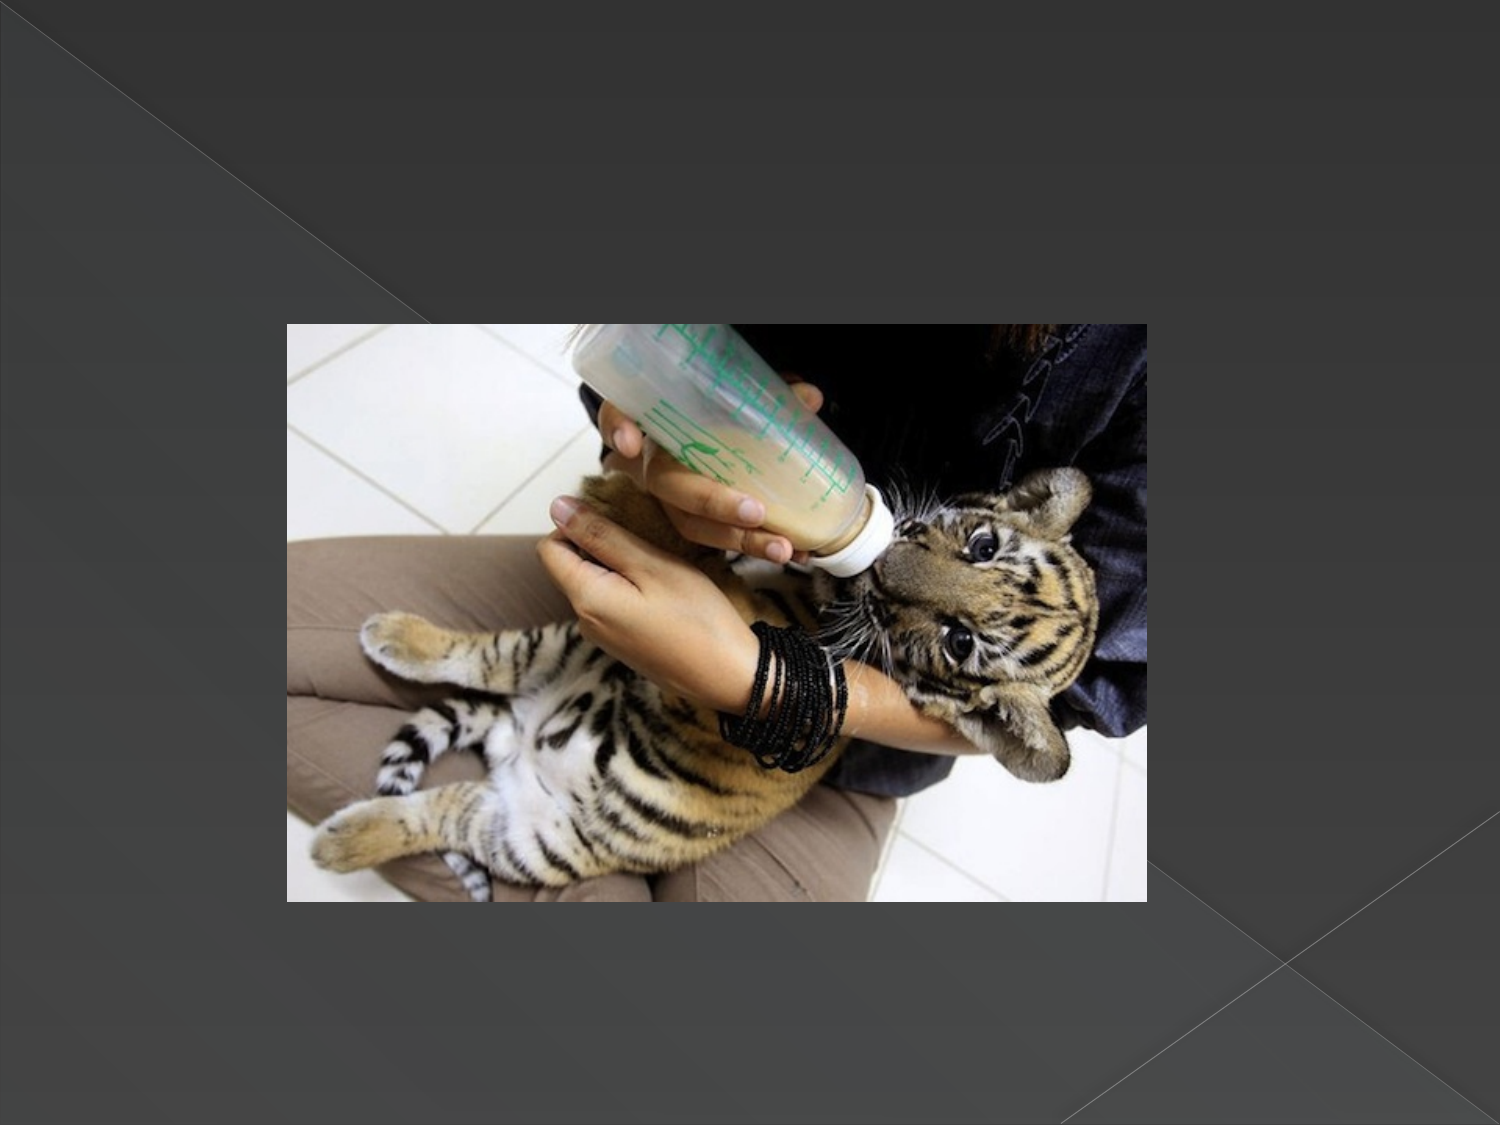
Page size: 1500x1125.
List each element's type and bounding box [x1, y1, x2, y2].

picture [287, 324, 1147, 902]
